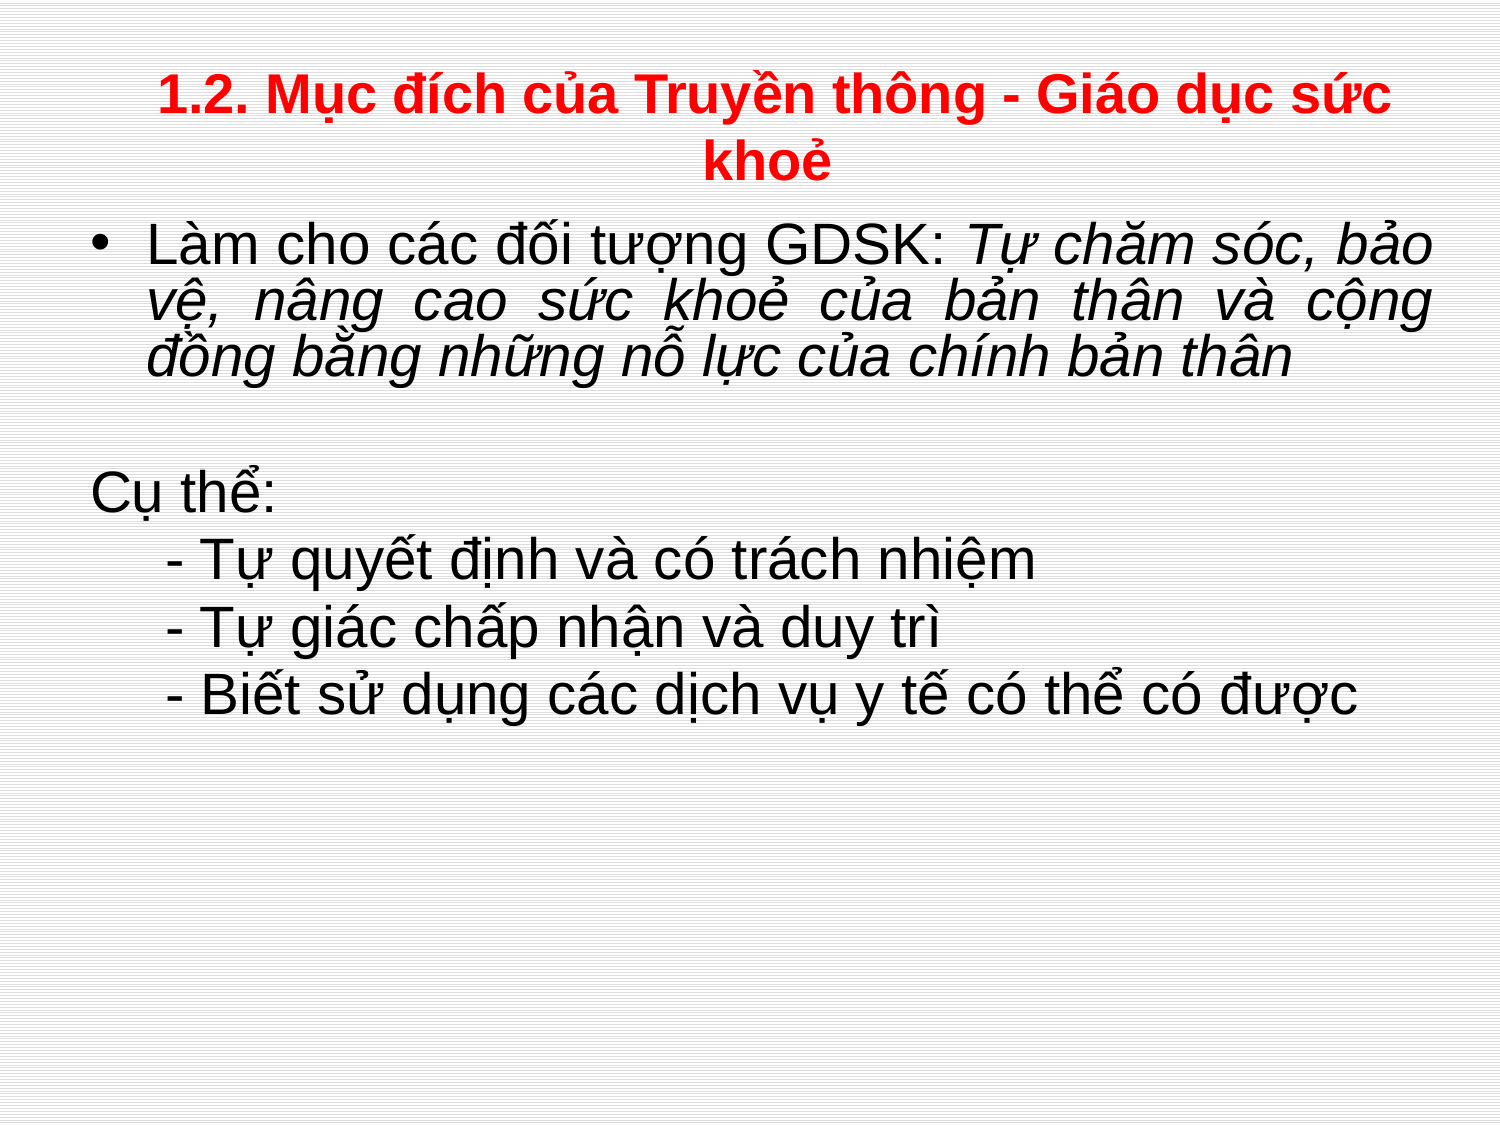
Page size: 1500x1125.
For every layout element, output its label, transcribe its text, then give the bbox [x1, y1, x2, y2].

list Làm cho các đối tượng GDSK: Tự chăm sóc, bảo vệ, nâng cao sức khoẻ của bản thân và cộng đồng bằng những nỗ lực của chính bản thân Cụ thể: - Tự quyết định và có trách nhiệm - Tự giác chấp nhận và duy trì - Biết sử dụng các dịch vụ y tế có thể có được [75, 212, 1450, 1000]
title 1.2. Mục đích của Truyền thông - Giáo dục sức khoẻ [137, 50, 1413, 200]
